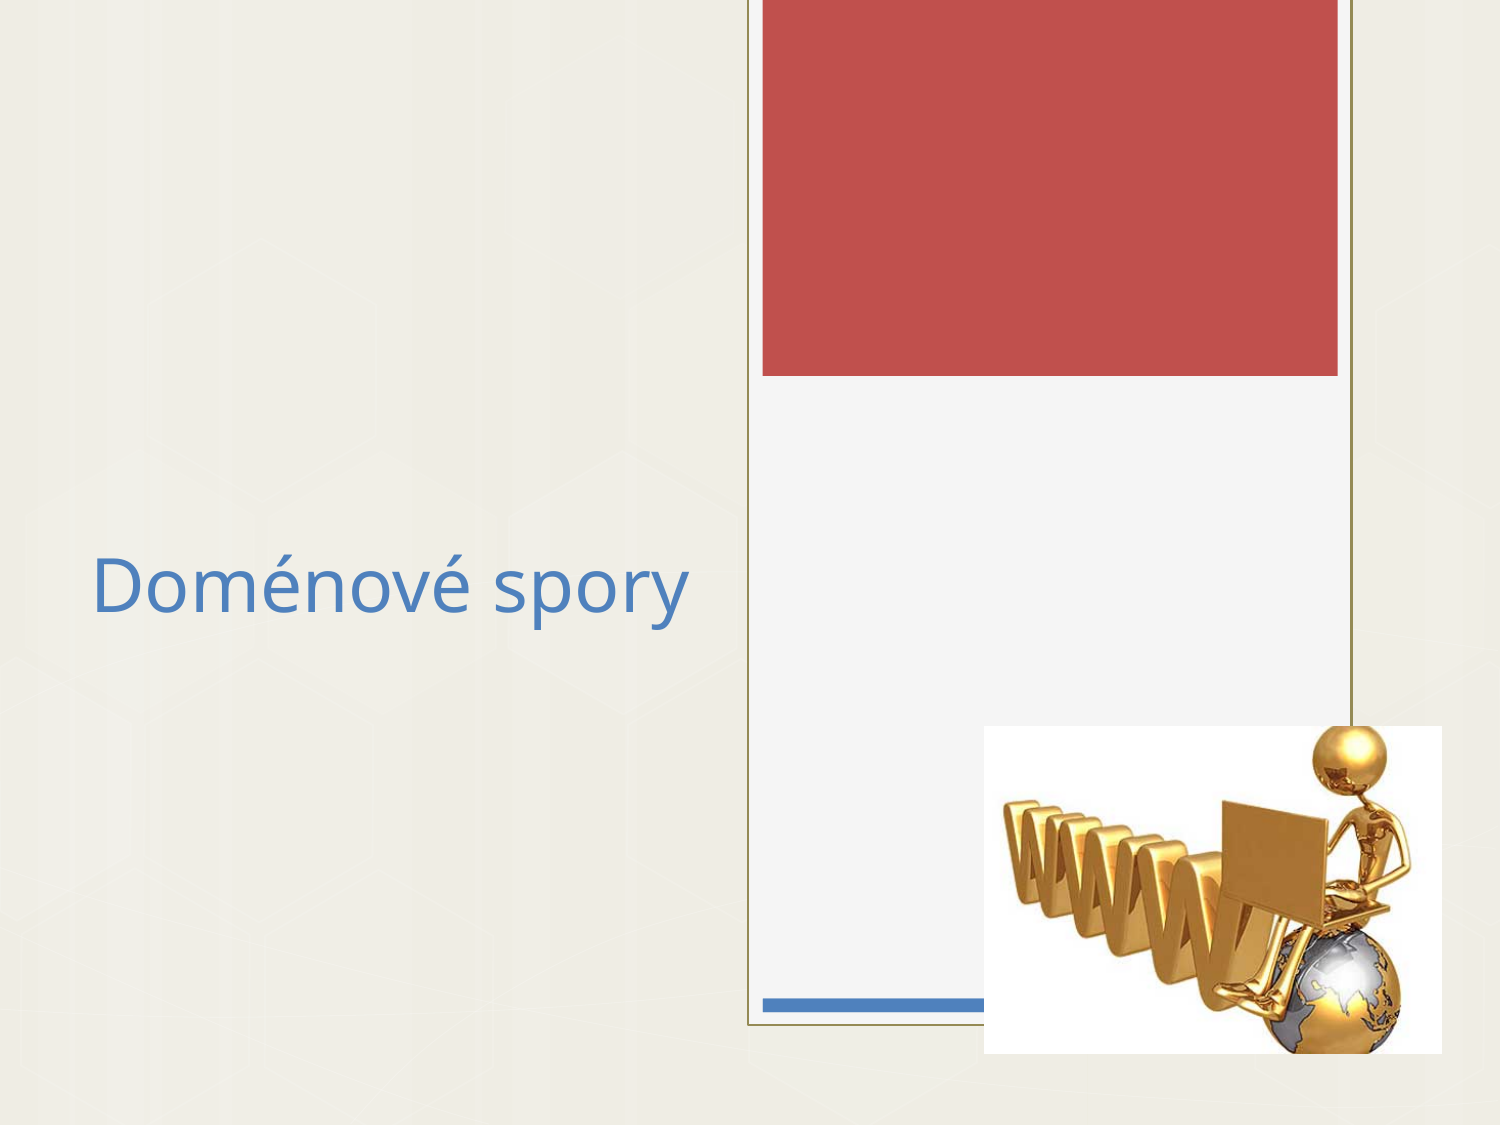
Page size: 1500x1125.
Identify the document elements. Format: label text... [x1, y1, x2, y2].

picture [984, 726, 1442, 1054]
title Doménové spory [75, 394, 1463, 636]
